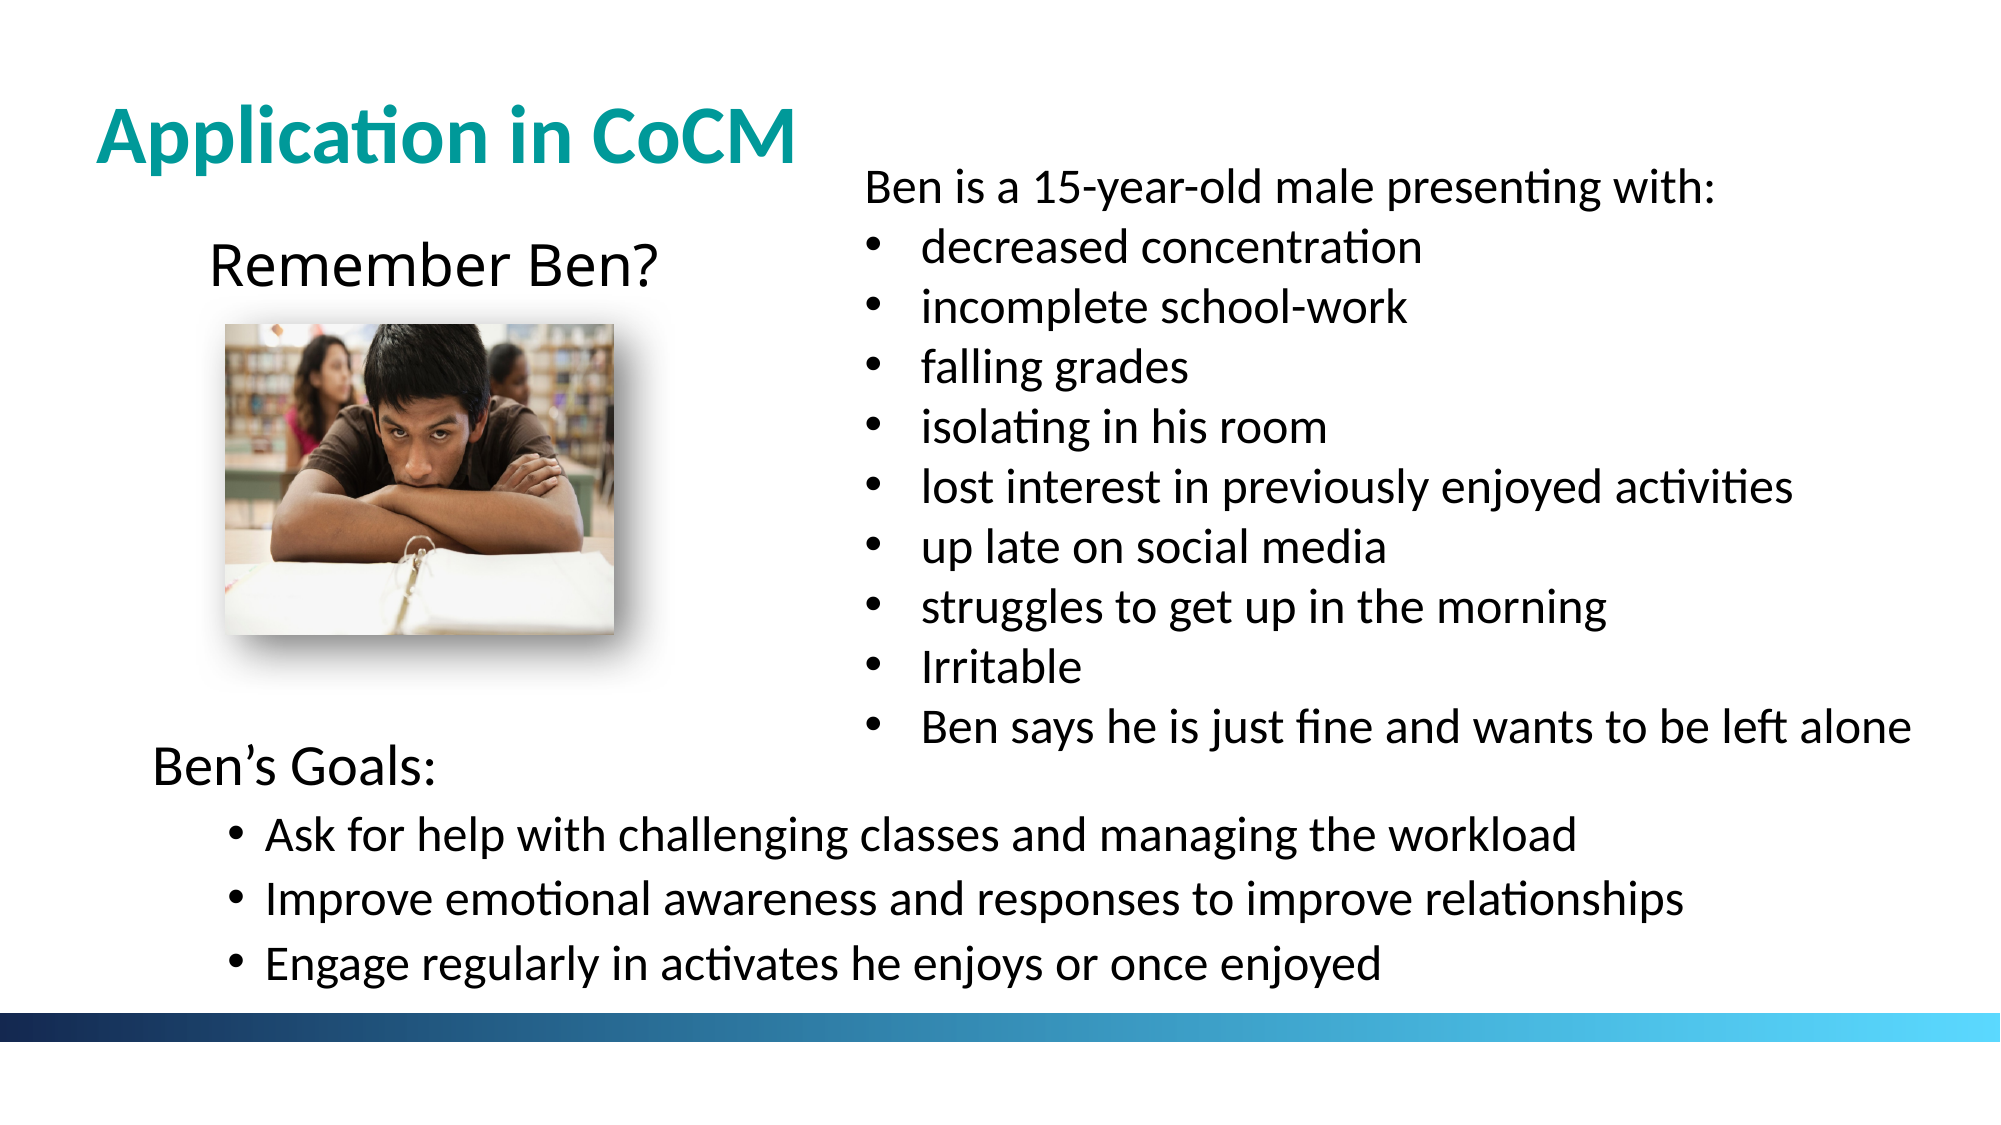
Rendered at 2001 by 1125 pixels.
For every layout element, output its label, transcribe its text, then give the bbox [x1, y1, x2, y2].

text_box Remember Ben? [193, 220, 712, 306]
picture [189, 324, 649, 635]
text_box Ben is a 15-year-old male presenting with: decreased concentration incomplete school-work falling grades isolating in his room lost interest in previously enjoyed activities up late on social media struggles to get up in the morning Irritable Ben says he is just fine and wants to be left alone [849, 145, 1961, 761]
list Ben’s Goals: Ask for help with challenging classes and managing the workload Improve emotional awareness and responses to improve relationships Engage regularly in activates he enjoys or once enjoyed [137, 727, 1863, 1023]
title Application in CoCM [81, 28, 1807, 246]
